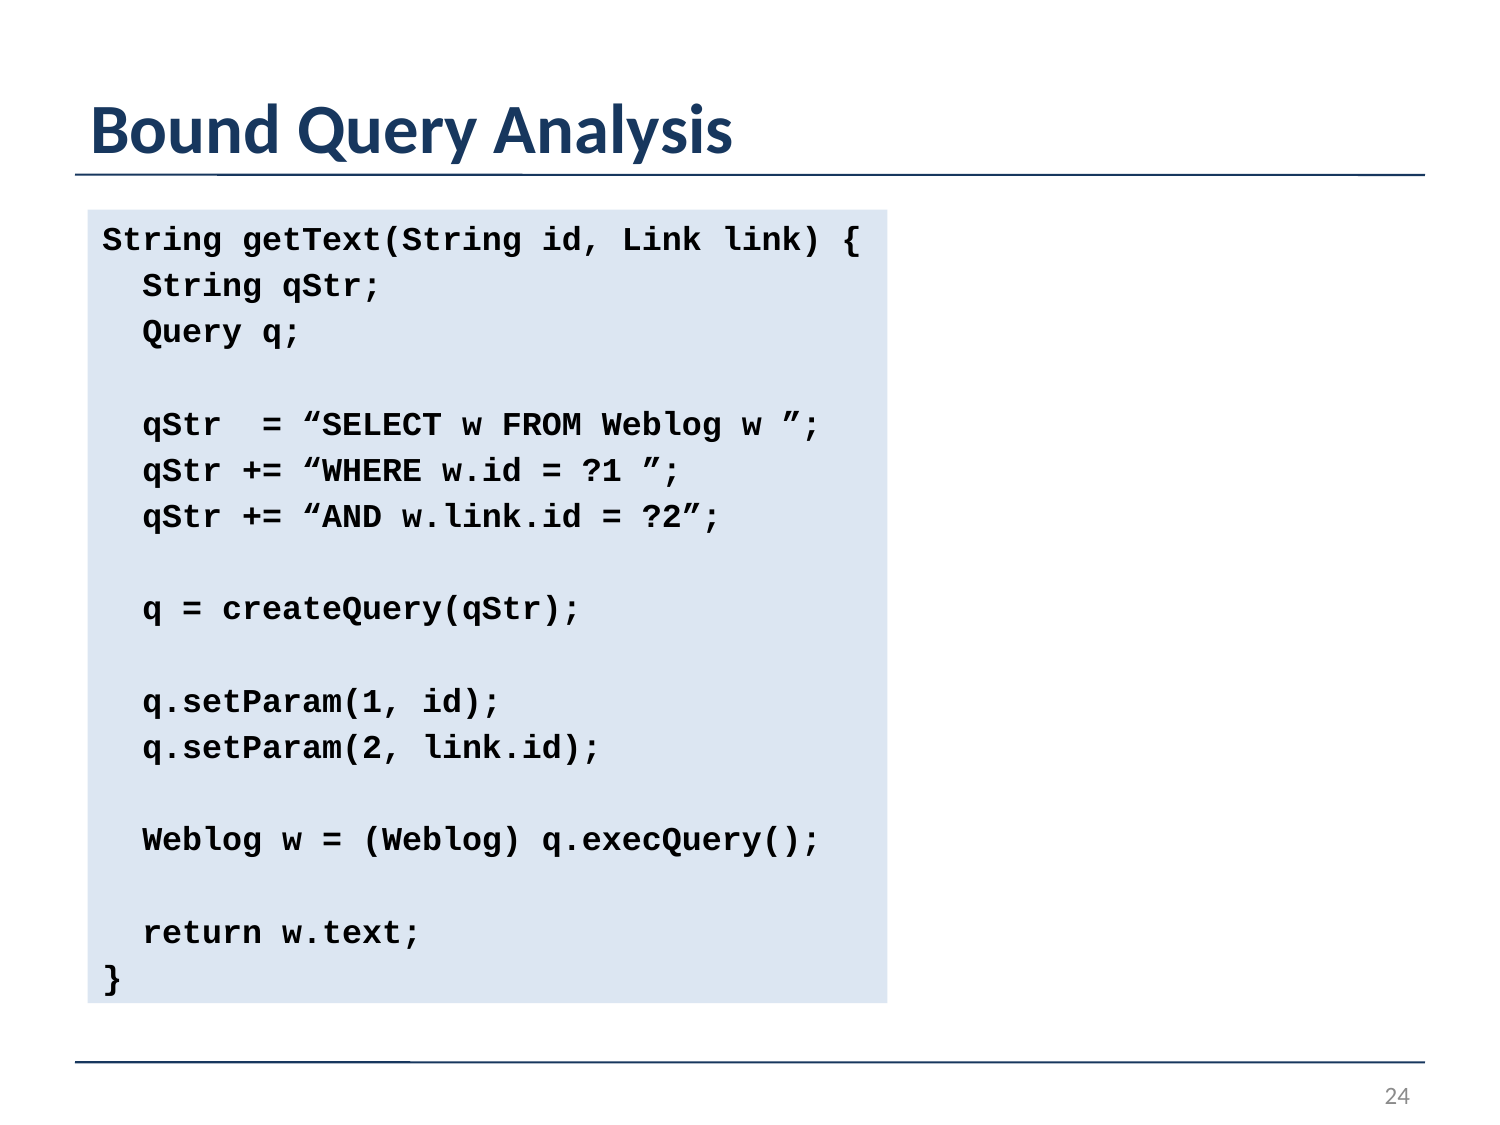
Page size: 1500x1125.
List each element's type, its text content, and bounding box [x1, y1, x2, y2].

slide_number 24 [1074, 1065, 1425, 1125]
title Bound Query Analysis [75, 75, 1425, 175]
text_box String getText(String id, Link link) { String qStr; Query q; qStr = “SELECT w FROM Weblog w ”; qStr += “WHERE w.id = ?1 ”; qStr += “AND w.link.id = ?2”; q = createQuery(qStr); q.setParam(1, id); q.setParam(2, link.id); Weblog w = (Weblog) q.execQuery(); return w.text; } [87, 209, 888, 1004]
